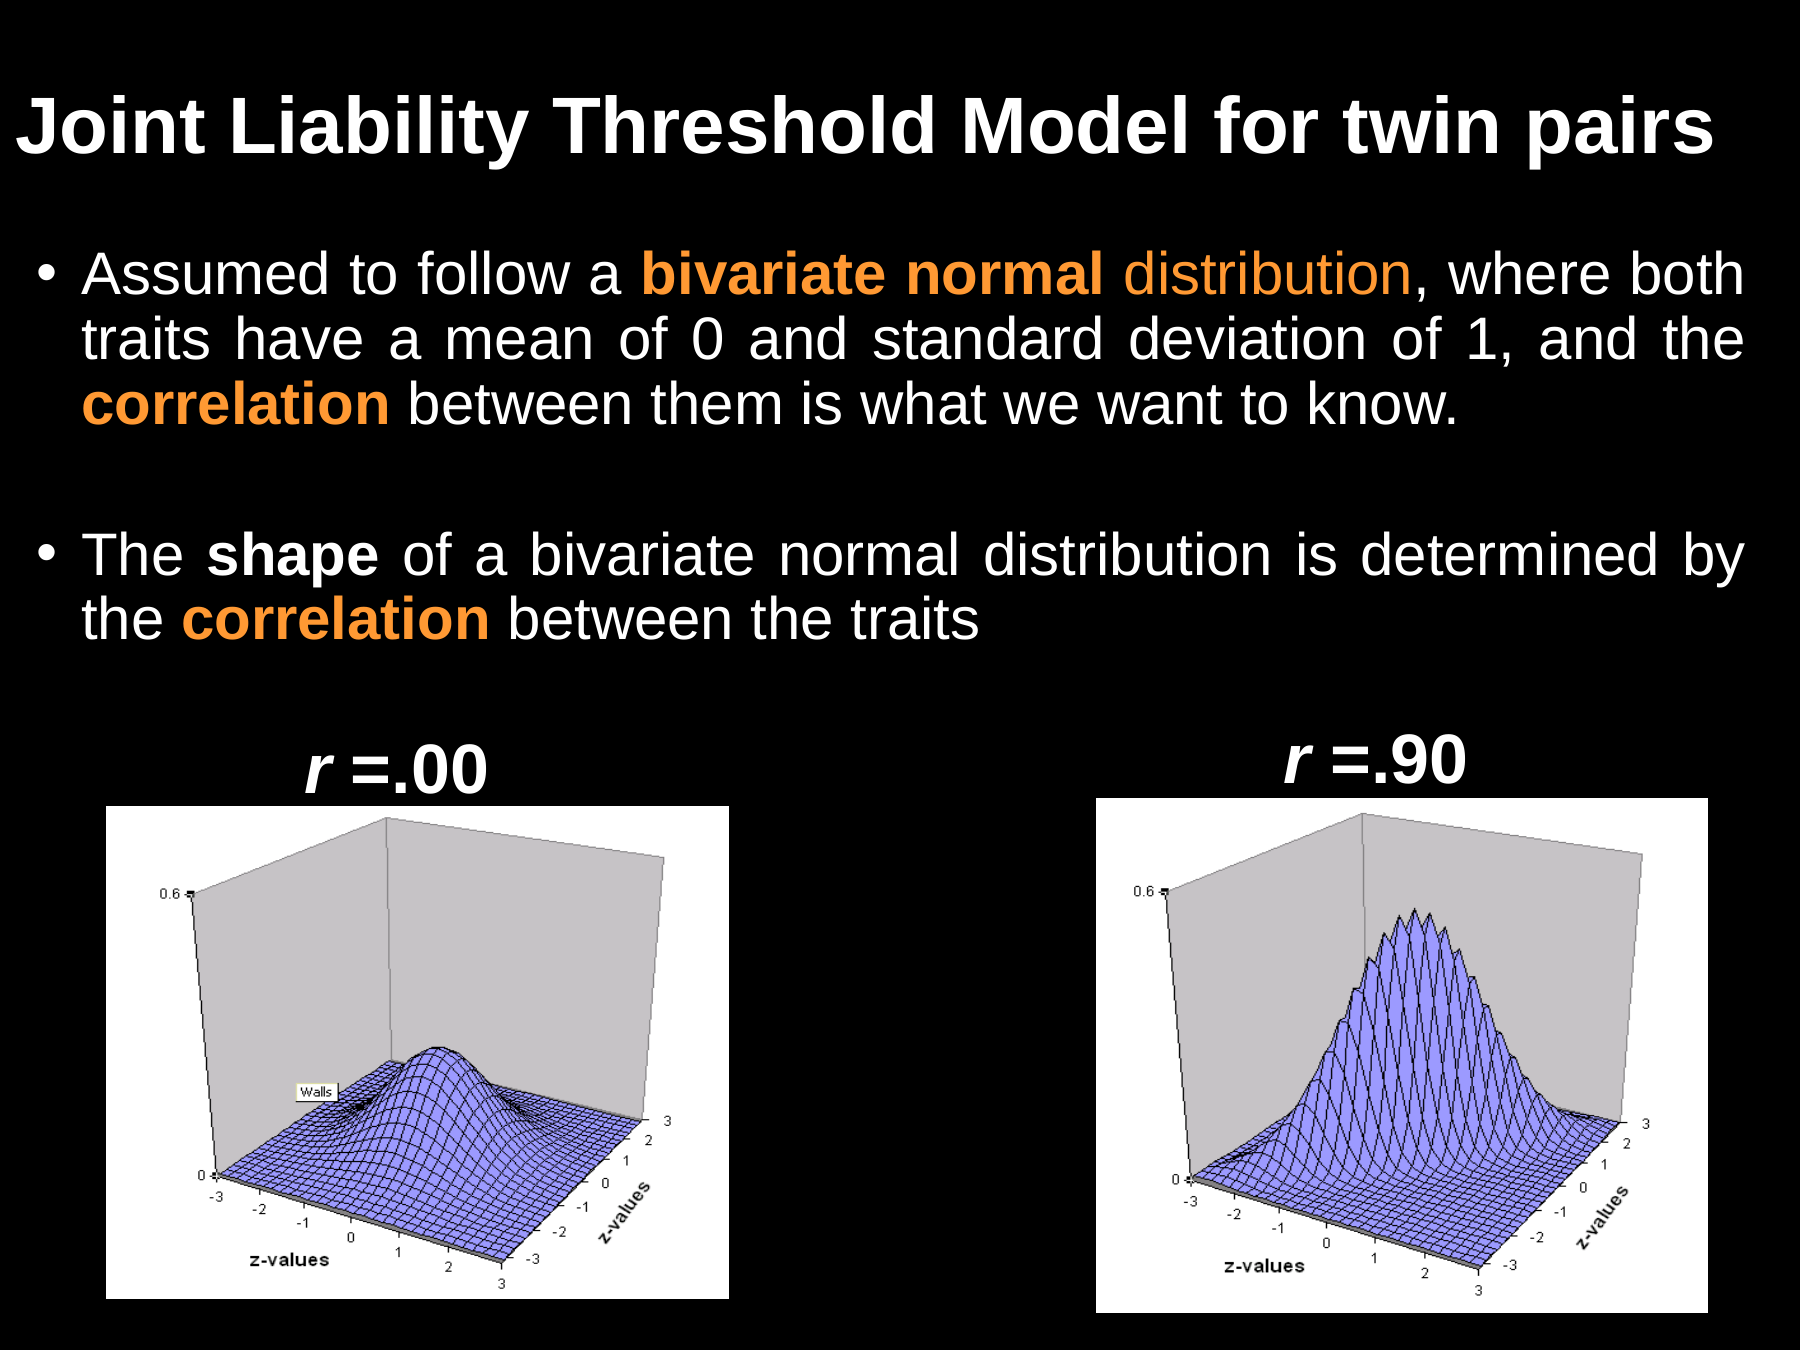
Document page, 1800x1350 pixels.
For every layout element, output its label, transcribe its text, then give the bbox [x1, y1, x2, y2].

text_box r =.90 [1269, 706, 1484, 798]
text_box r =.00 [289, 716, 505, 806]
list Assumed to follow a bivariate normal distribution, where both traits have a mean of 0 and standard deviation of 1, and the correlation between them is what we want to know. The shape of a bivariate normal distribution is determined by the correlation between the traits [21, 235, 1762, 775]
picture [106, 806, 729, 1299]
picture [1096, 798, 1708, 1313]
title Joint Liability Threshold Model for twin pairs [0, 15, 1800, 240]
